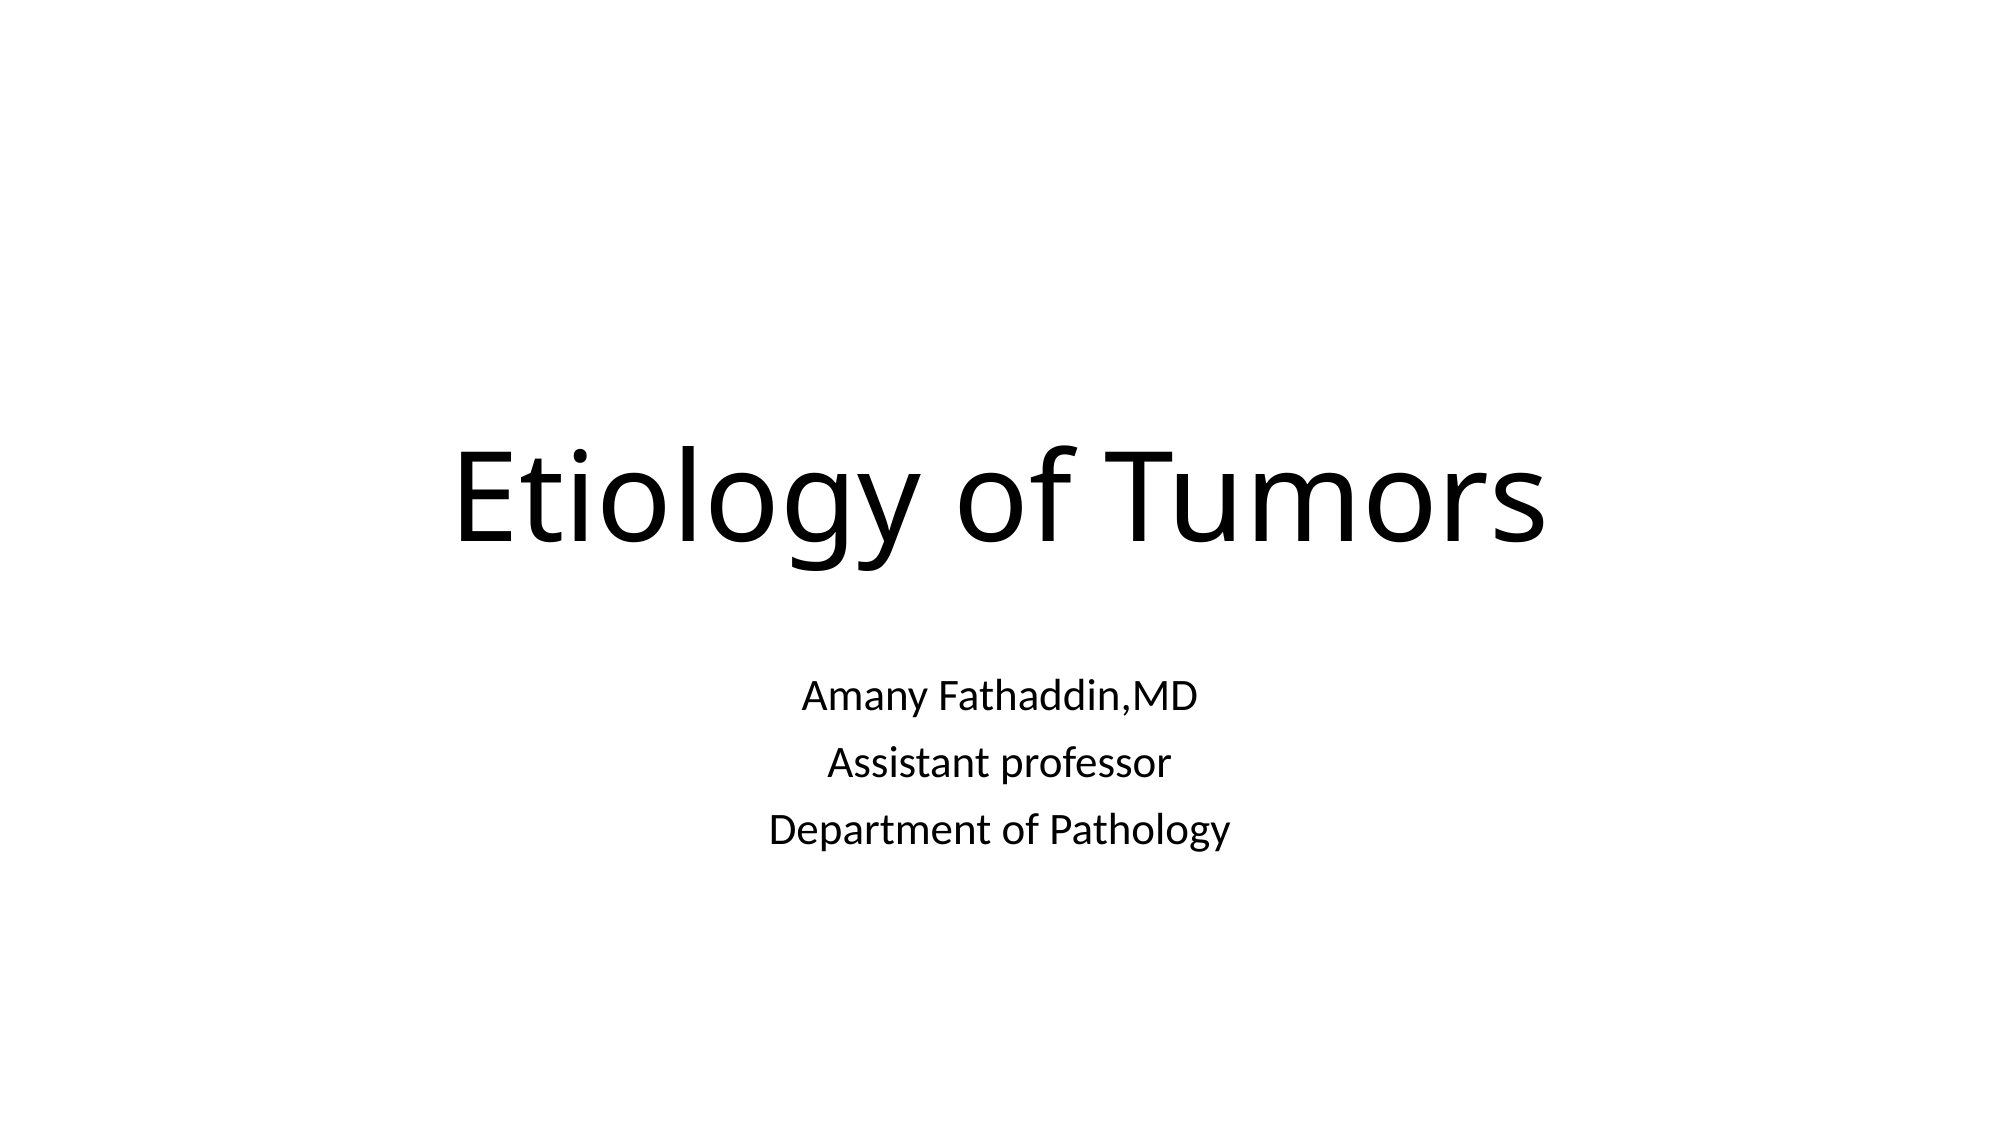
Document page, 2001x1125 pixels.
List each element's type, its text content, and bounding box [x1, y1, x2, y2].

subtitle Amany Fathaddin,MD Assistant professor Department of Pathology [249, 590, 1750, 863]
title Etiology of Tumors [249, 184, 1750, 576]
